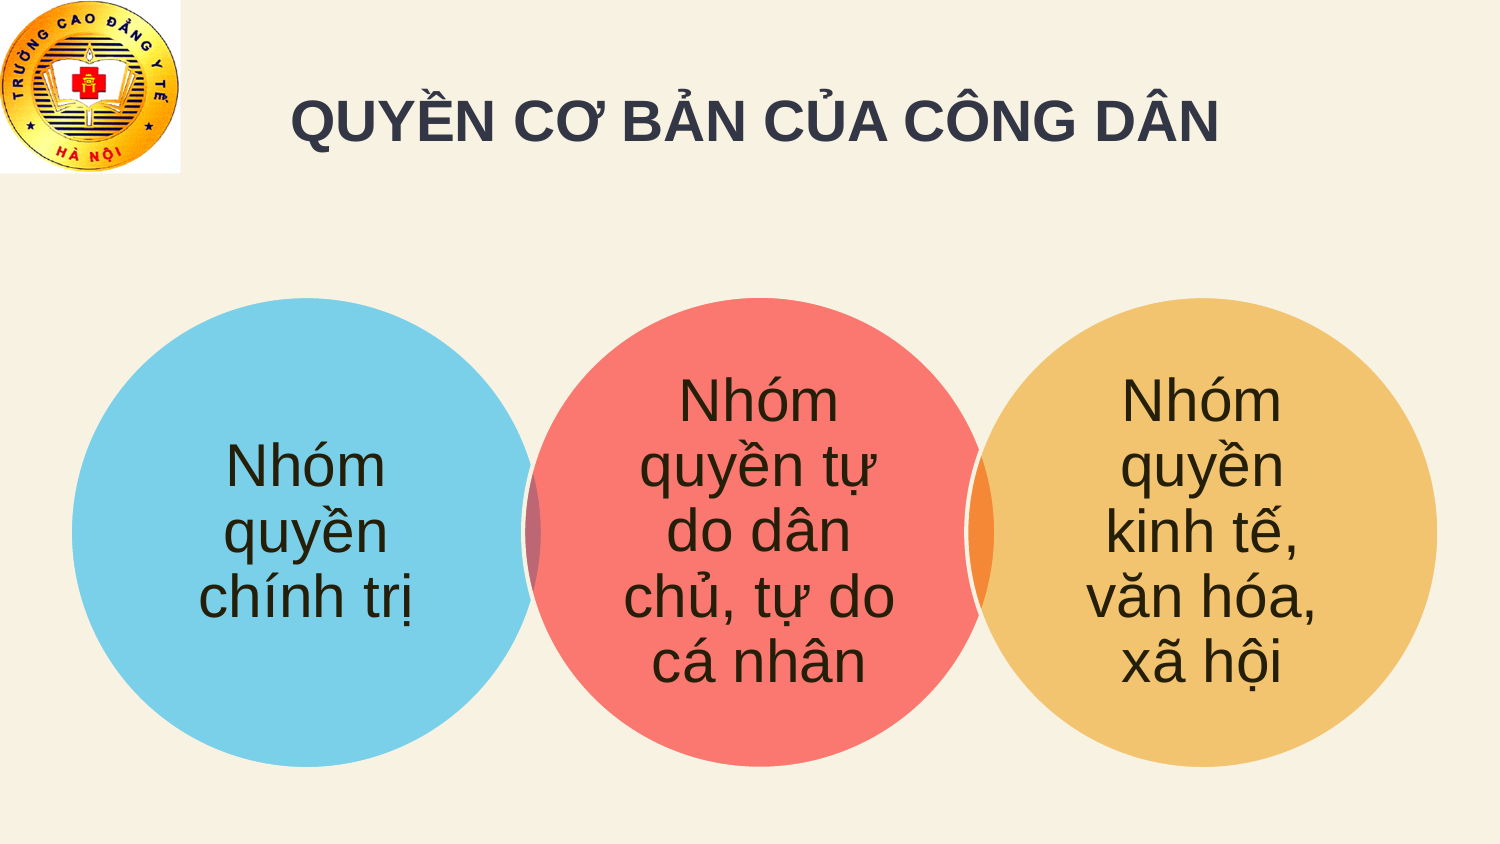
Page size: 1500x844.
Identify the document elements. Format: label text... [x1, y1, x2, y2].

picture [0, 0, 181, 175]
title QUYỀN CƠ BẢN CỦA CÔNG DÂN [194, 68, 1316, 232]
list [49, 295, 1500, 770]
